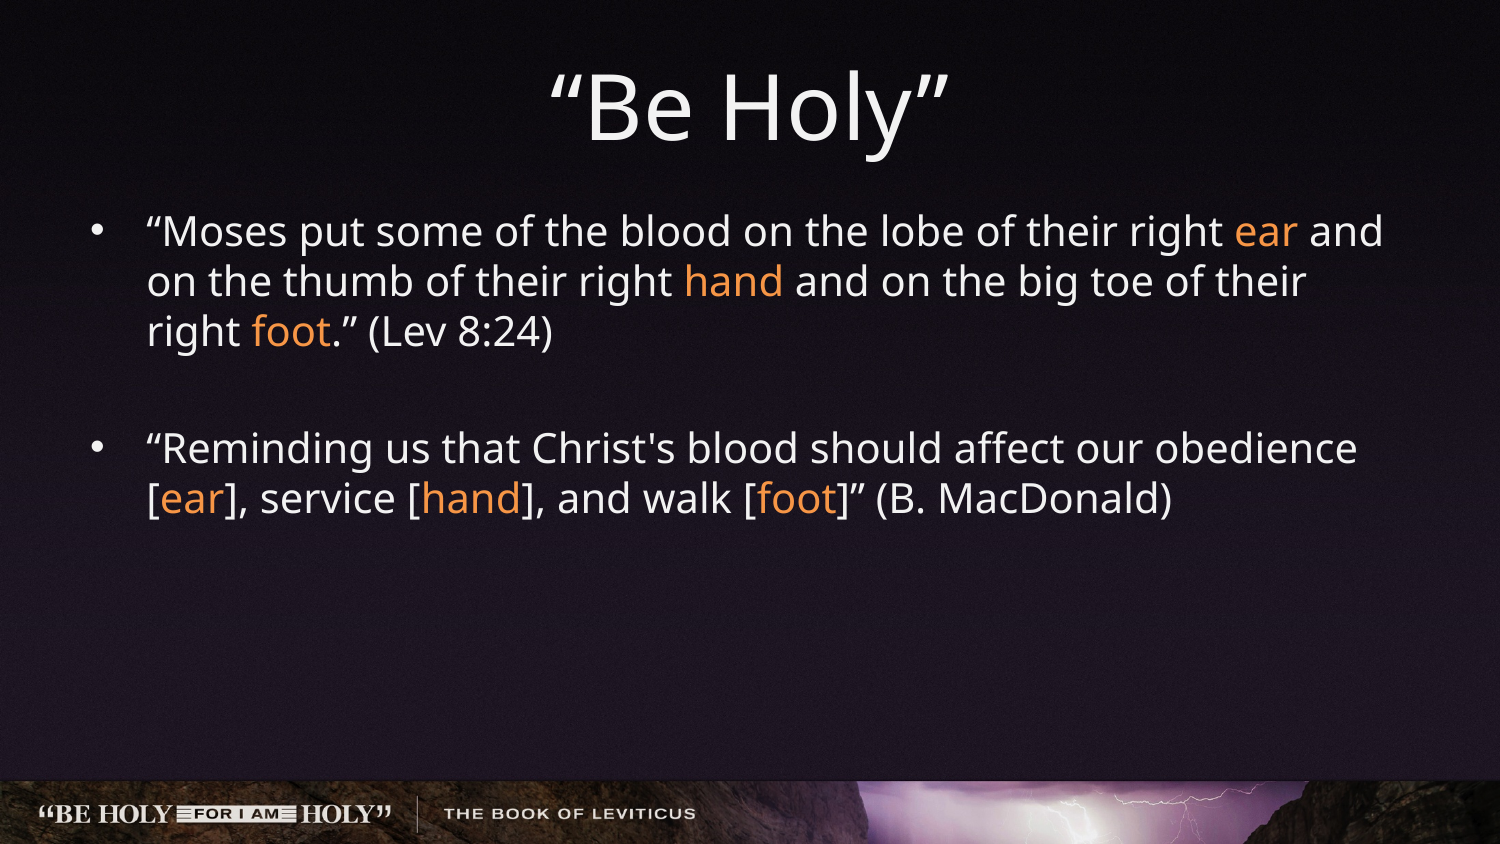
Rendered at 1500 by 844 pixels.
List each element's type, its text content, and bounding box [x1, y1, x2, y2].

list “Moses put some of the blood on the lobe of their right ear and on the thumb of their right hand and on the big toe of their right foot.” (Lev 8:24) “Reminding us that Christ's blood should affect our obedience [ear], service [hand], and walk [foot]” (B. MacDonald) [75, 196, 1425, 754]
title “Be Holy” [75, 33, 1425, 175]
picture [0, 0, 1500, 844]
